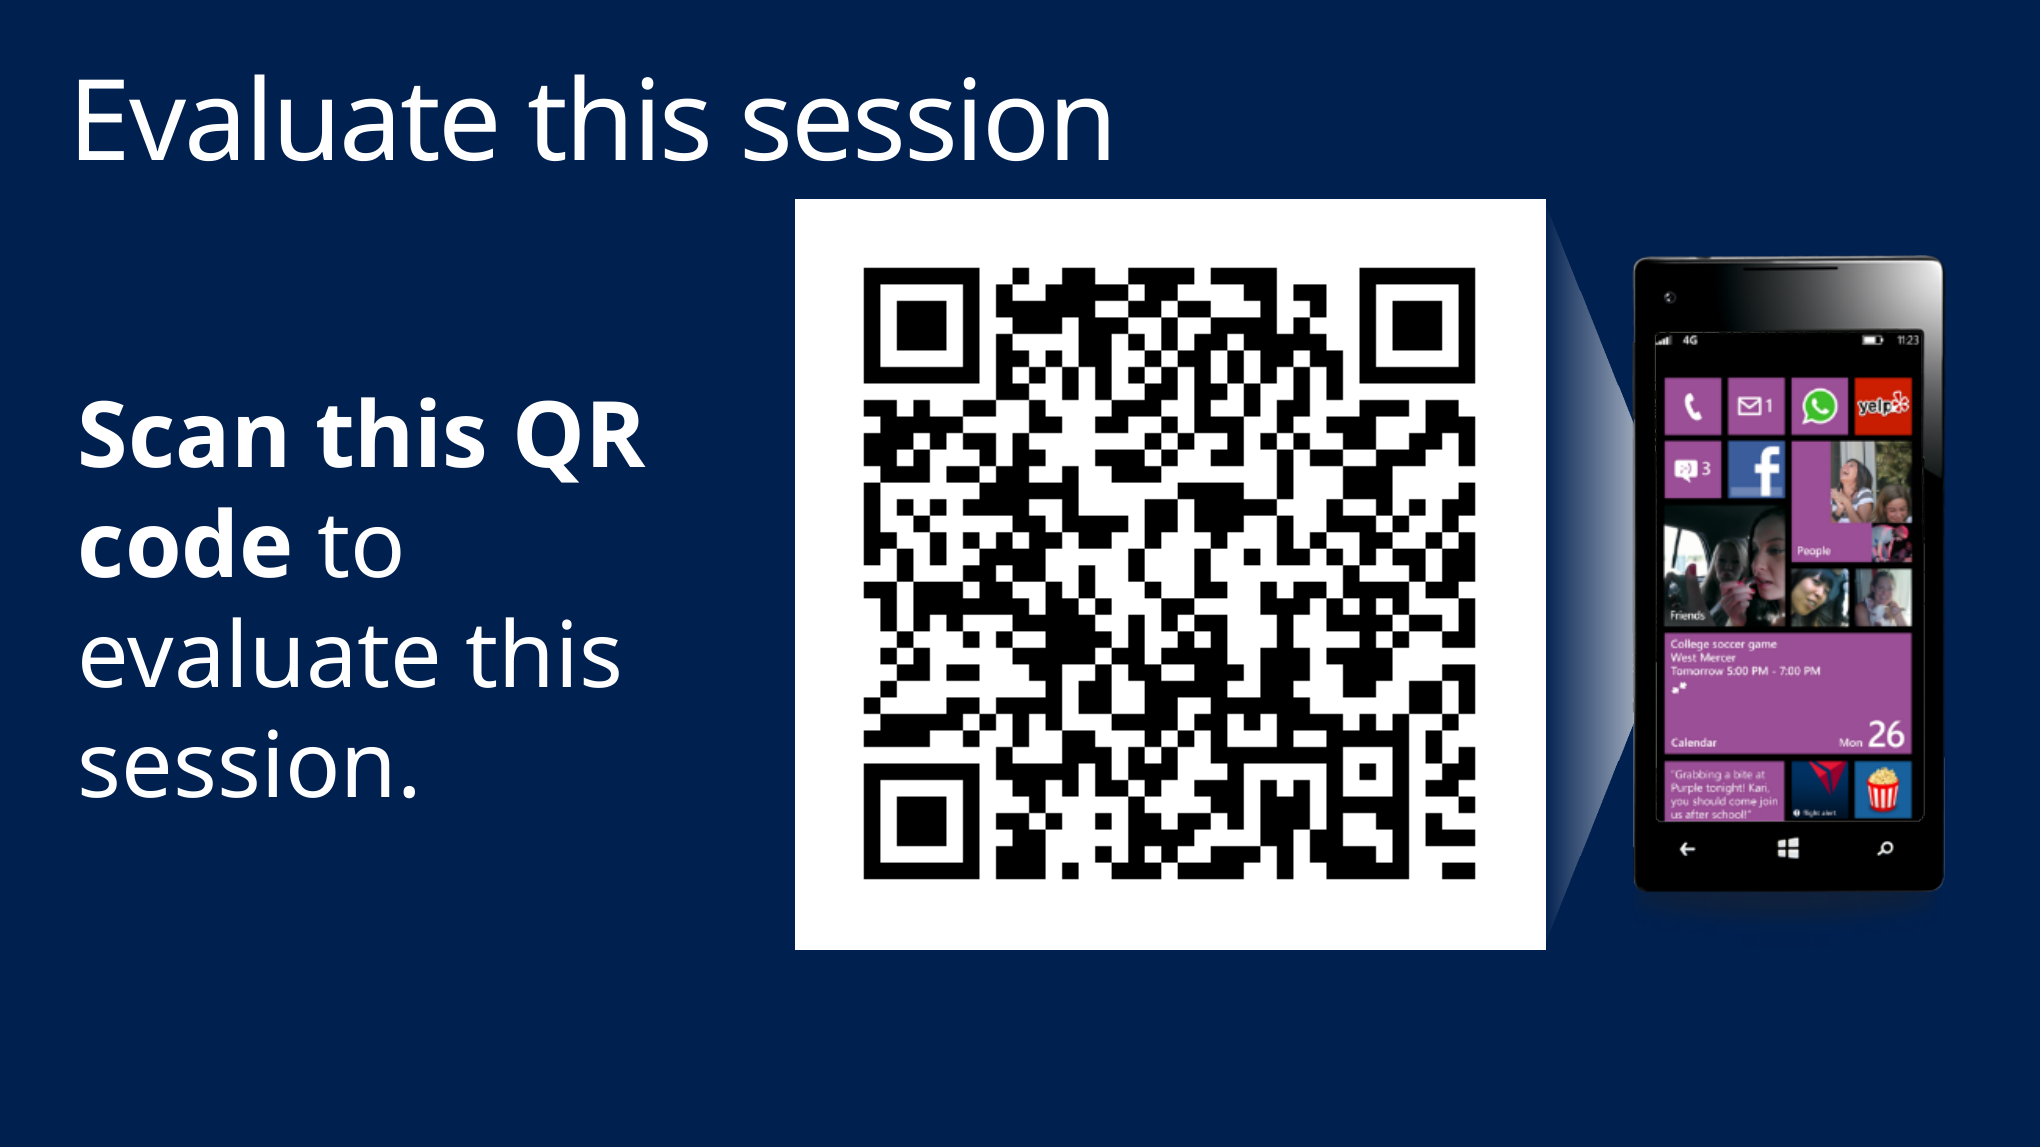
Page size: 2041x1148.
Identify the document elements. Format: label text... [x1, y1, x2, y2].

text_box Scan this QR code to evaluate this session. [47, 351, 794, 840]
text_box [1546, 202, 1630, 944]
picture [794, 198, 1546, 950]
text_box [1630, 255, 1946, 947]
title Evaluate this session [45, 48, 1996, 200]
